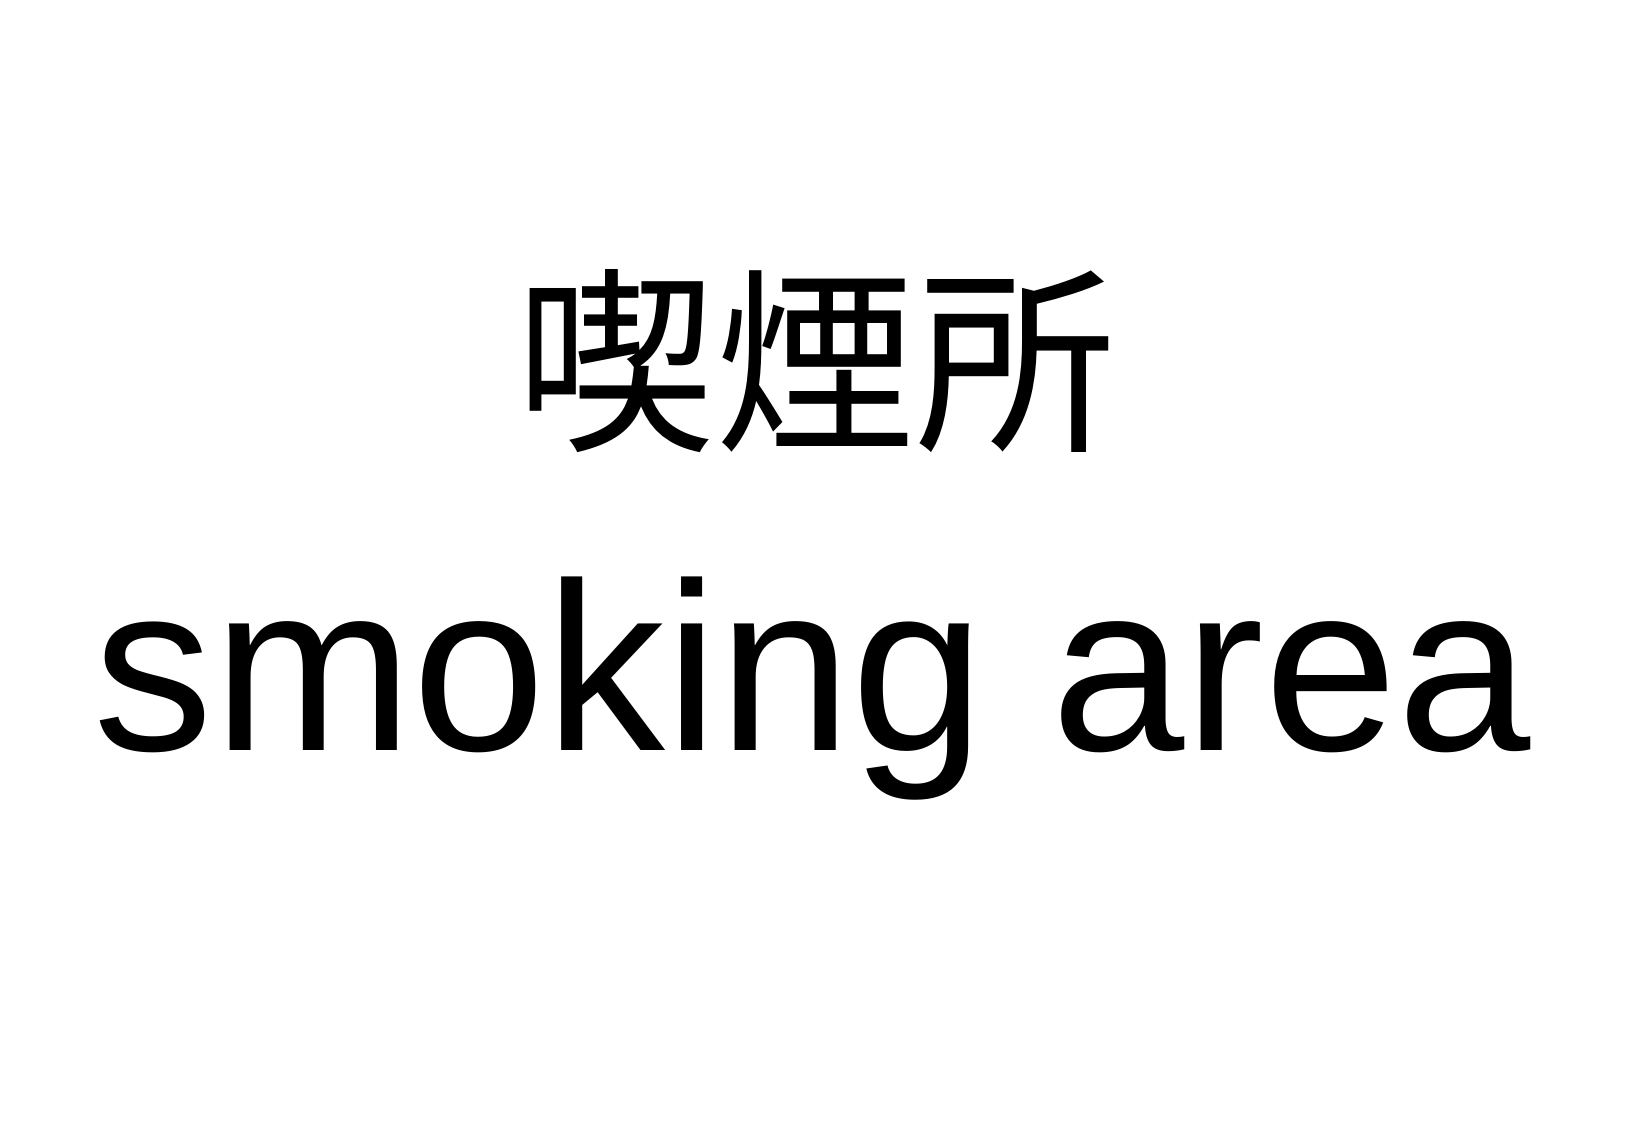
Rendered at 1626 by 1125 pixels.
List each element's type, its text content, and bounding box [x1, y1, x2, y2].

text_box smoking area [78, 503, 1547, 806]
text_box 喫煙所 [500, 229, 1131, 484]
